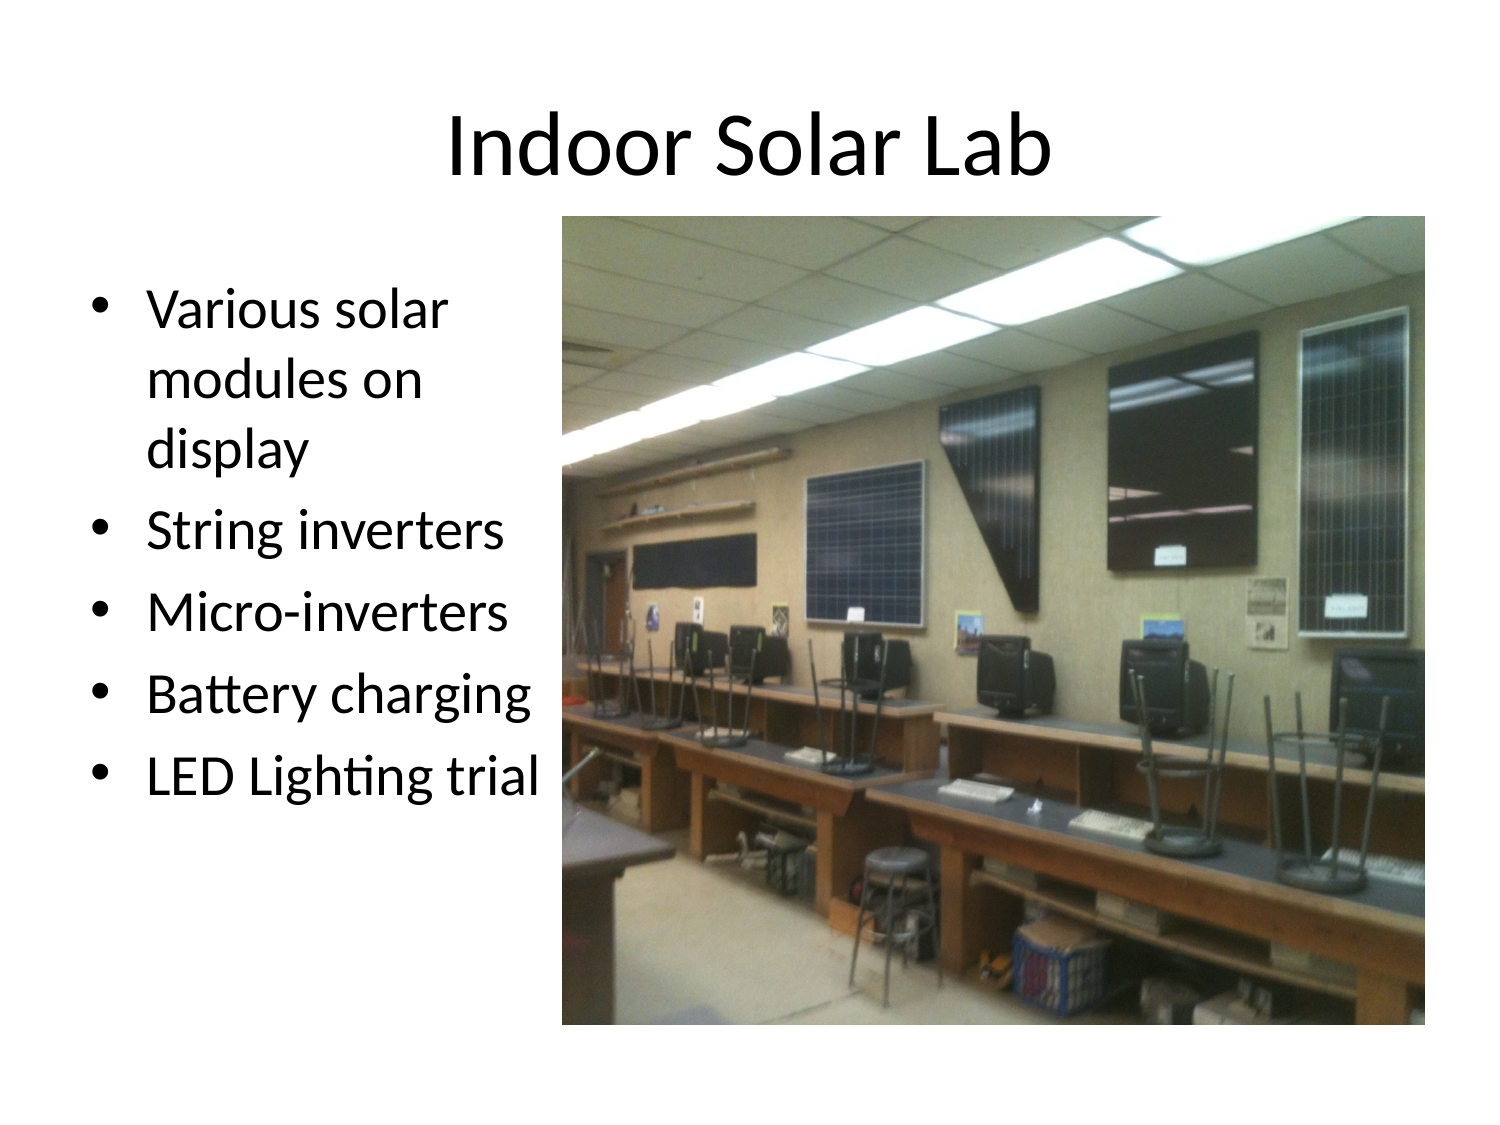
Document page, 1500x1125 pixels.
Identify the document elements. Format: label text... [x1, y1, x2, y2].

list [562, 216, 1426, 1026]
title Indoor Solar Lab [74, 44, 1426, 233]
list Various solar modules on display String inverters Micro-inverters Battery charging LED Lighting trial [74, 262, 557, 1006]
